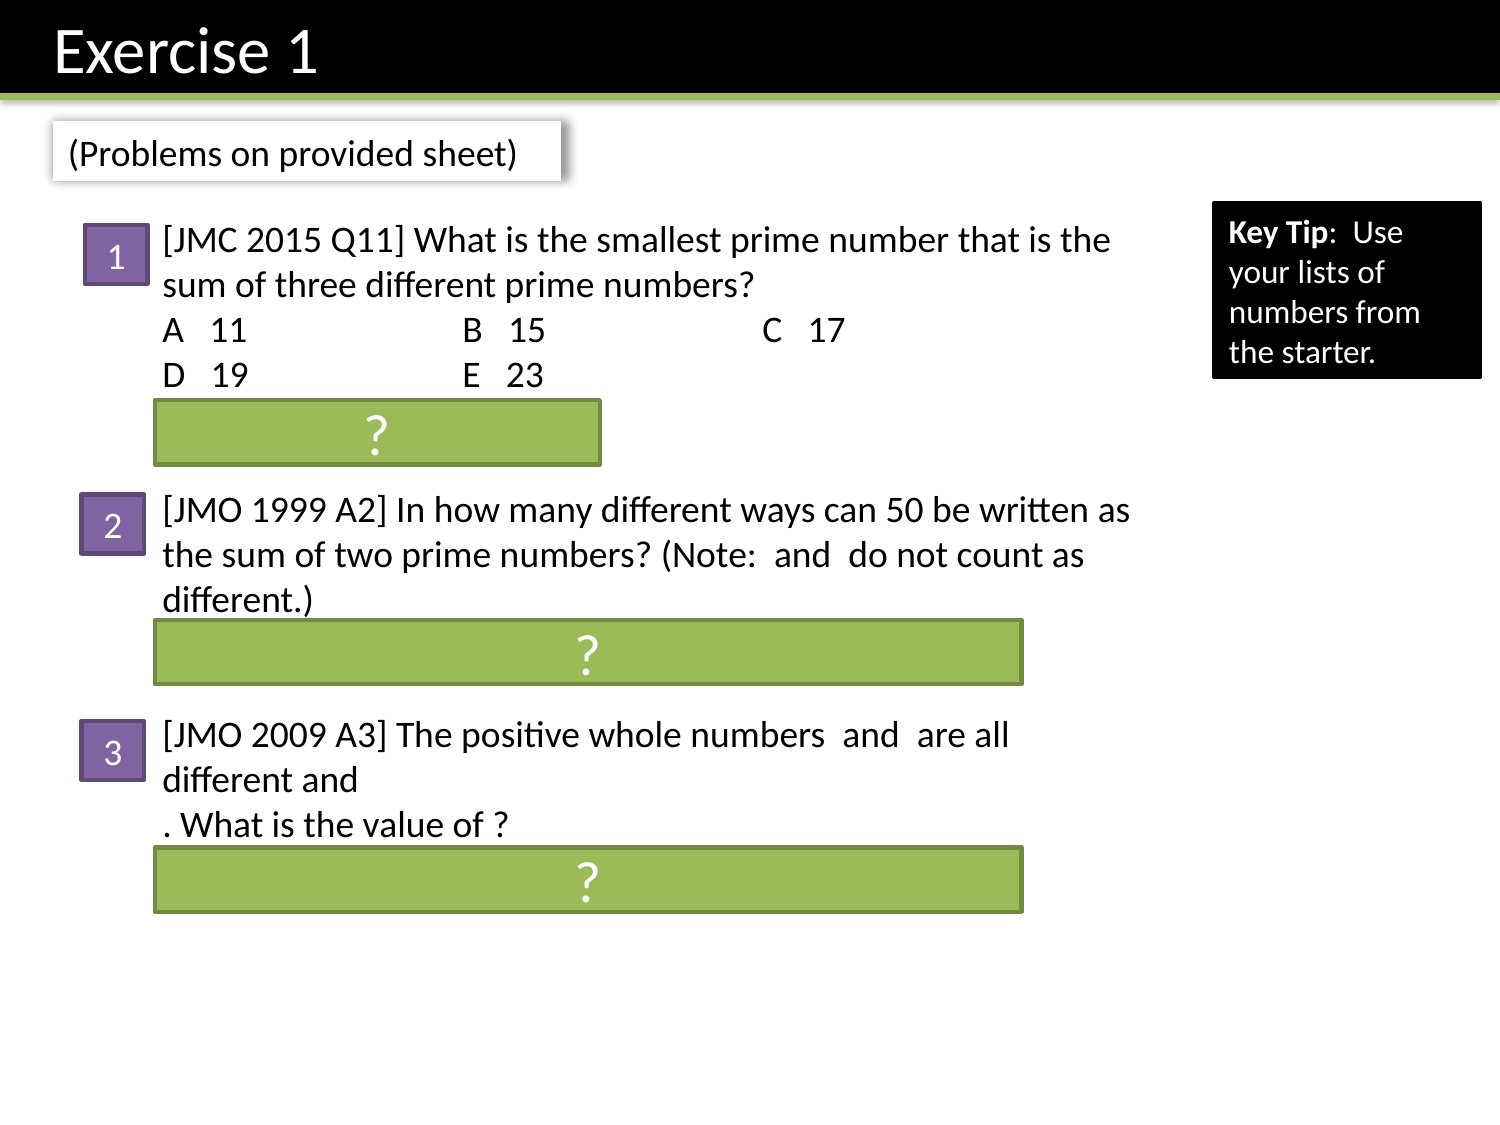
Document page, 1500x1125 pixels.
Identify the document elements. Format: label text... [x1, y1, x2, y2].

text_box Key Tip: Use your lists of numbers from the starter. [1212, 201, 1482, 379]
text_box 3 [79, 719, 146, 782]
text_box 1 [83, 223, 150, 286]
text_box ? [153, 398, 602, 467]
text_box ? [153, 845, 1024, 914]
text_box ? [153, 618, 1024, 686]
text_box (Problems on provided sheet) [53, 121, 561, 181]
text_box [0, 0, 1500, 99]
text_box 2 [79, 492, 146, 556]
